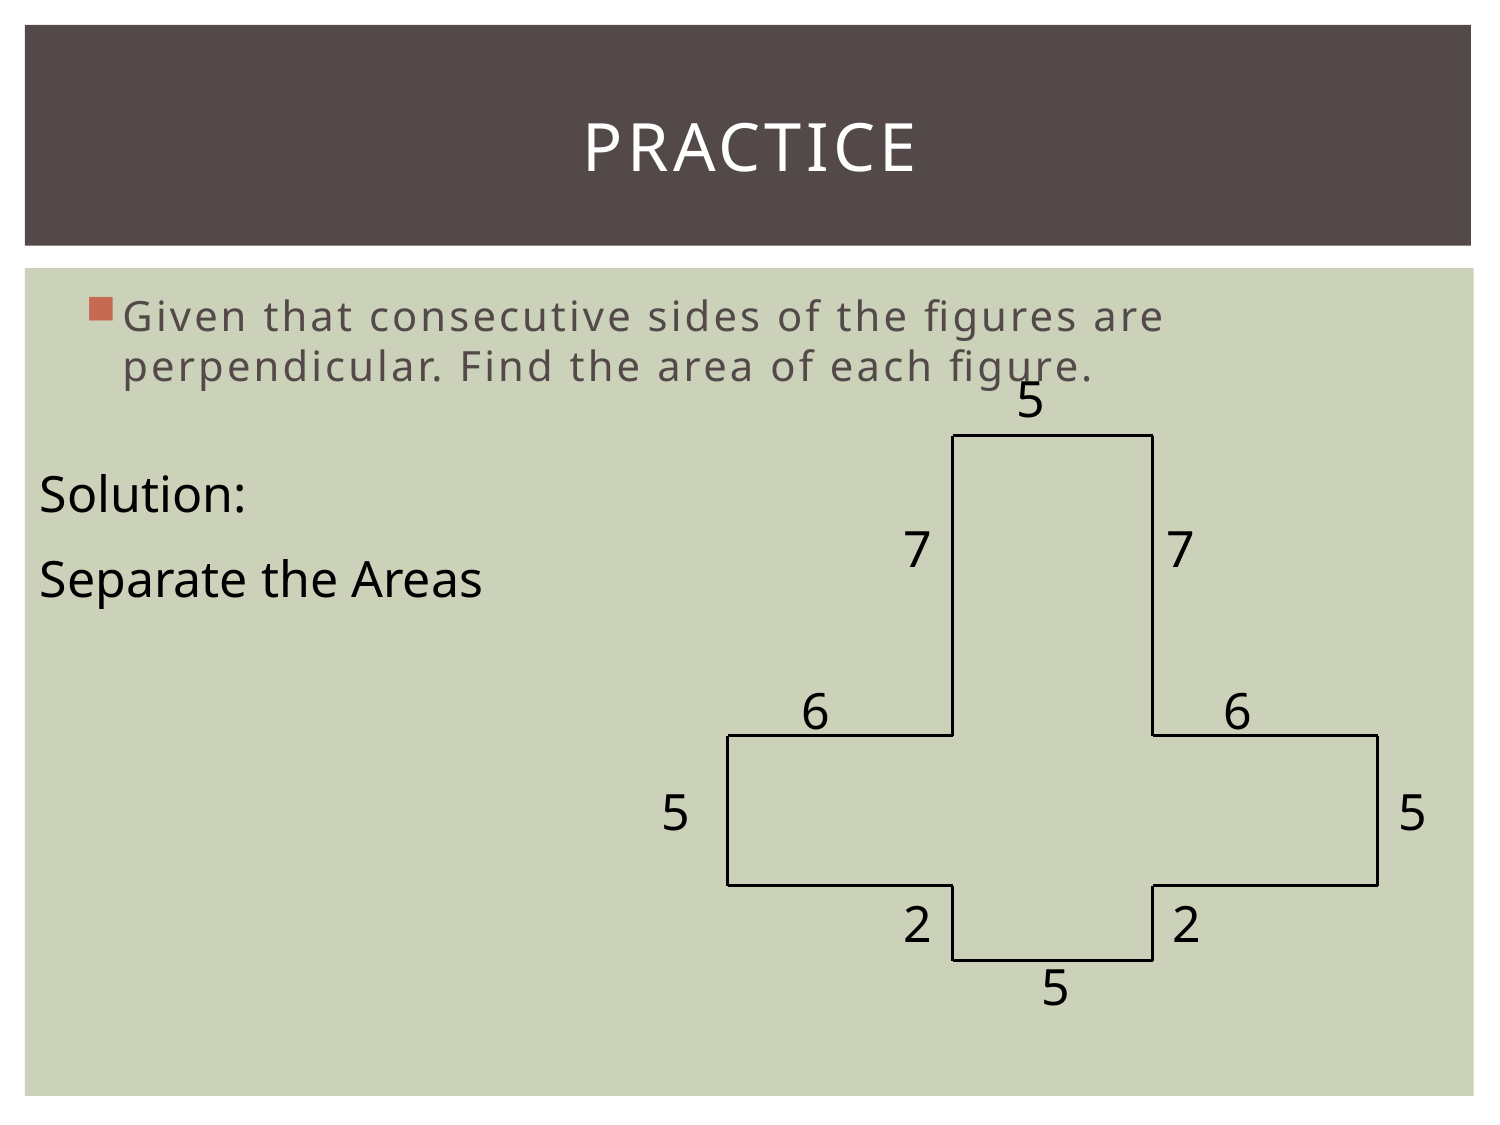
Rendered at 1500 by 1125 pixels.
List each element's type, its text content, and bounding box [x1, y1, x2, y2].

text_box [645, 360, 1492, 1025]
title Practice [62, 58, 1438, 232]
list Given that consecutive sides of the figures are perpendicular. Find the area of each figure. [62, 281, 1442, 413]
